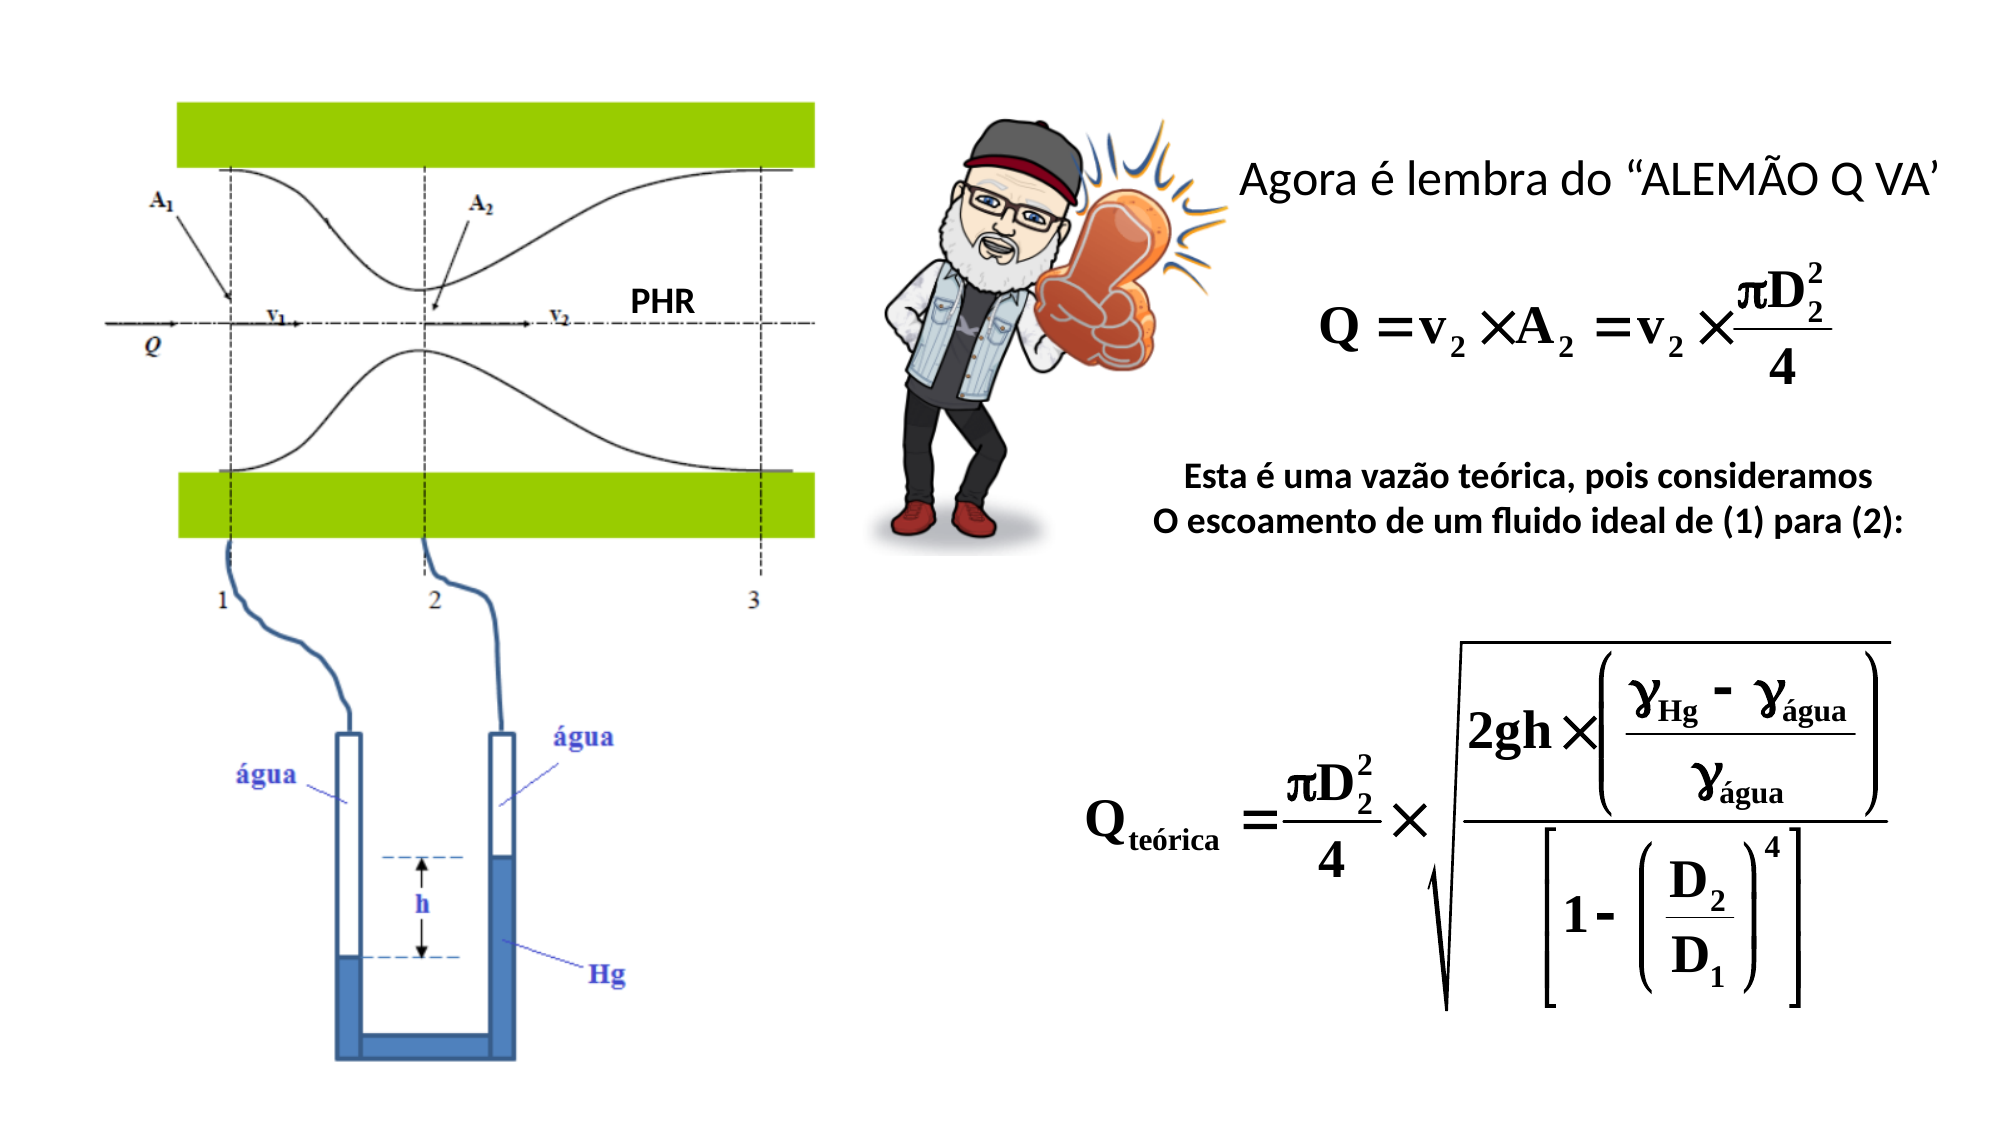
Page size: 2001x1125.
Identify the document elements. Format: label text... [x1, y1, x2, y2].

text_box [1312, 248, 1843, 398]
text_box Agora é lembra do “ALEMÃO Q VA’ [1232, 137, 1957, 213]
text_box Esta é uma vazão teórica, pois consideramos O escoamento de um fluido ideal de (1) para (2): [1232, 443, 1920, 549]
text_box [1077, 631, 1903, 1022]
picture [38, 78, 1232, 1092]
